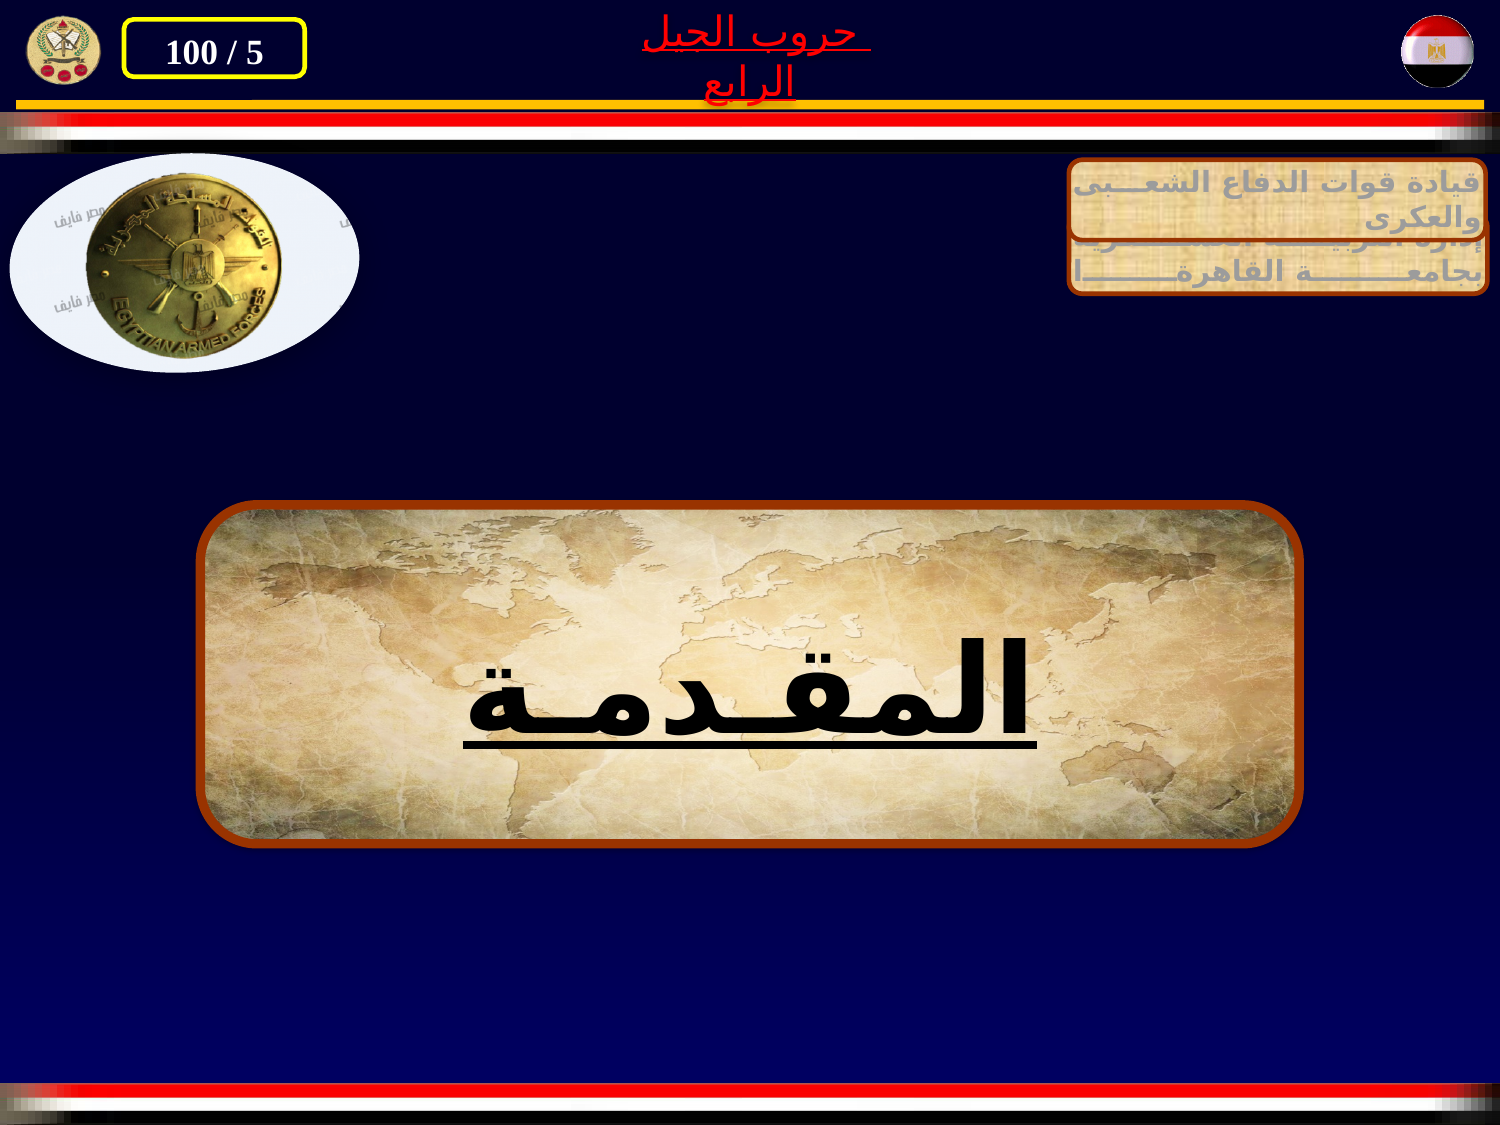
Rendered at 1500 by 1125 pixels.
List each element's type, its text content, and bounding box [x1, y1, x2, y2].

picture [1401, 15, 1474, 88]
picture [9, 153, 360, 373]
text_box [0, 111, 1500, 154]
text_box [0, 1083, 1500, 1125]
picture [25, 15, 102, 85]
text_box المقـدمـة [199, 504, 1300, 845]
text_box قيادة قوات الدفاع الشعبى والعكرى [1068, 163, 1486, 241]
text_box إدارة التربية العسكرية بجامعة القاهرةا [1068, 221, 1488, 294]
